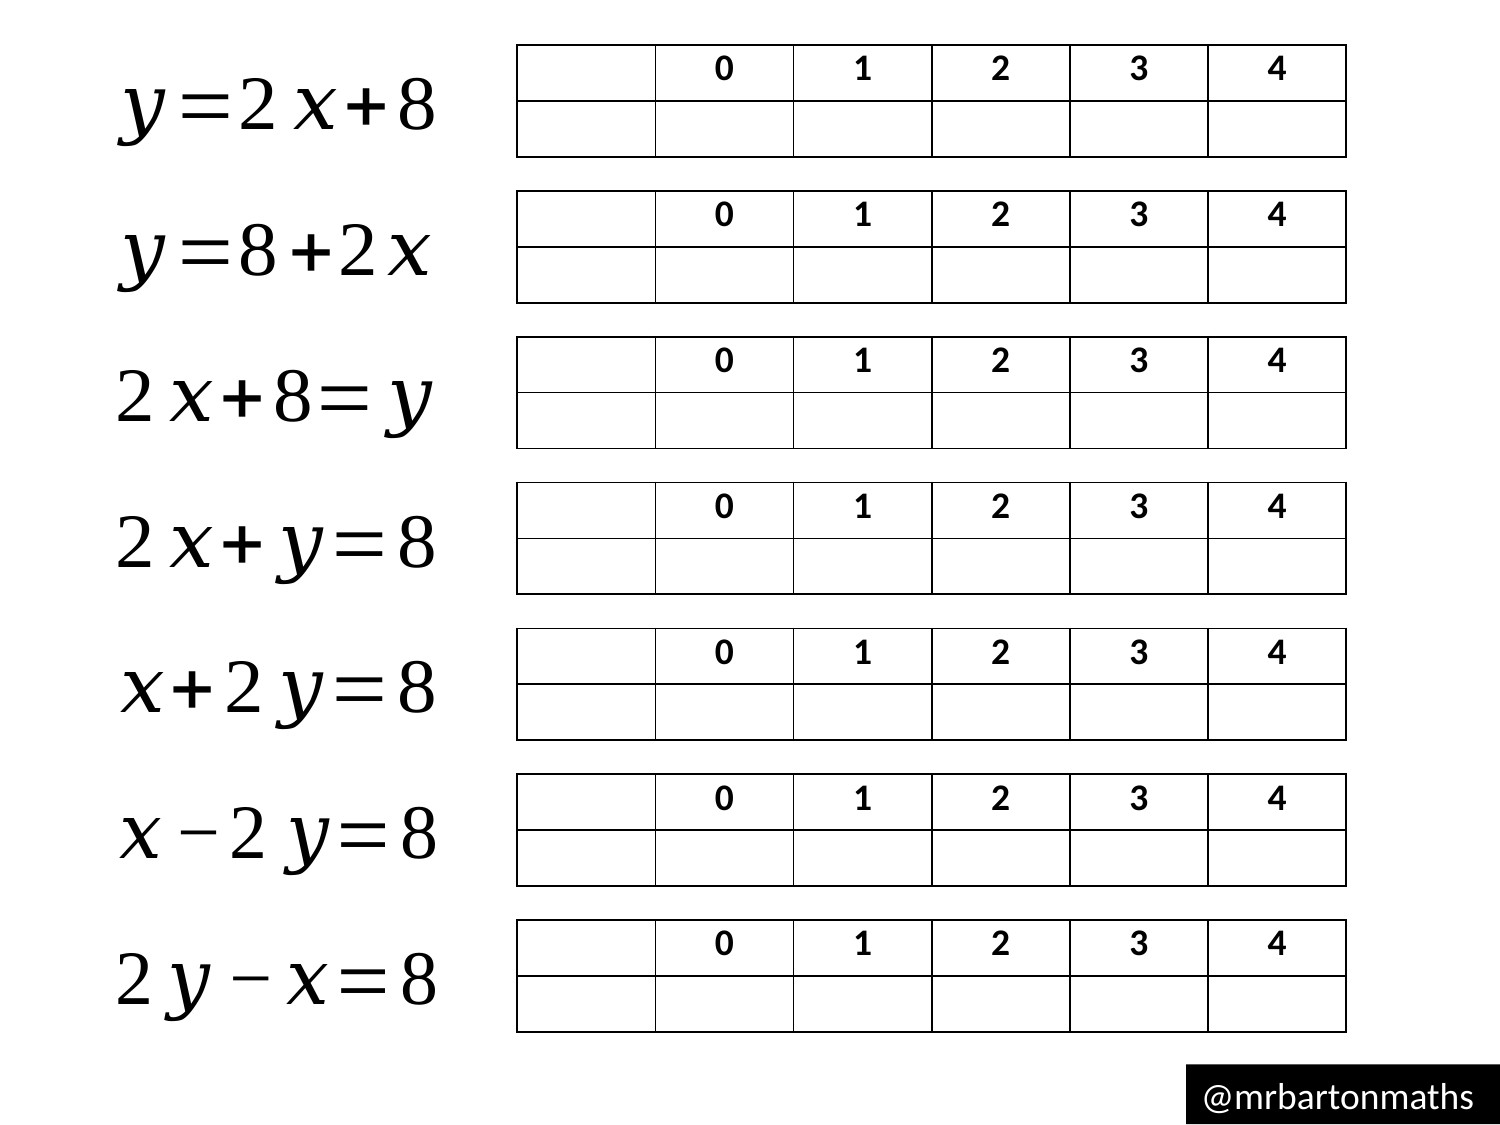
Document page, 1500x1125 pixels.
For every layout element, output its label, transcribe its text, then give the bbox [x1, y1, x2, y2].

text_box @mrbartonmaths [1186, 1064, 1500, 1125]
